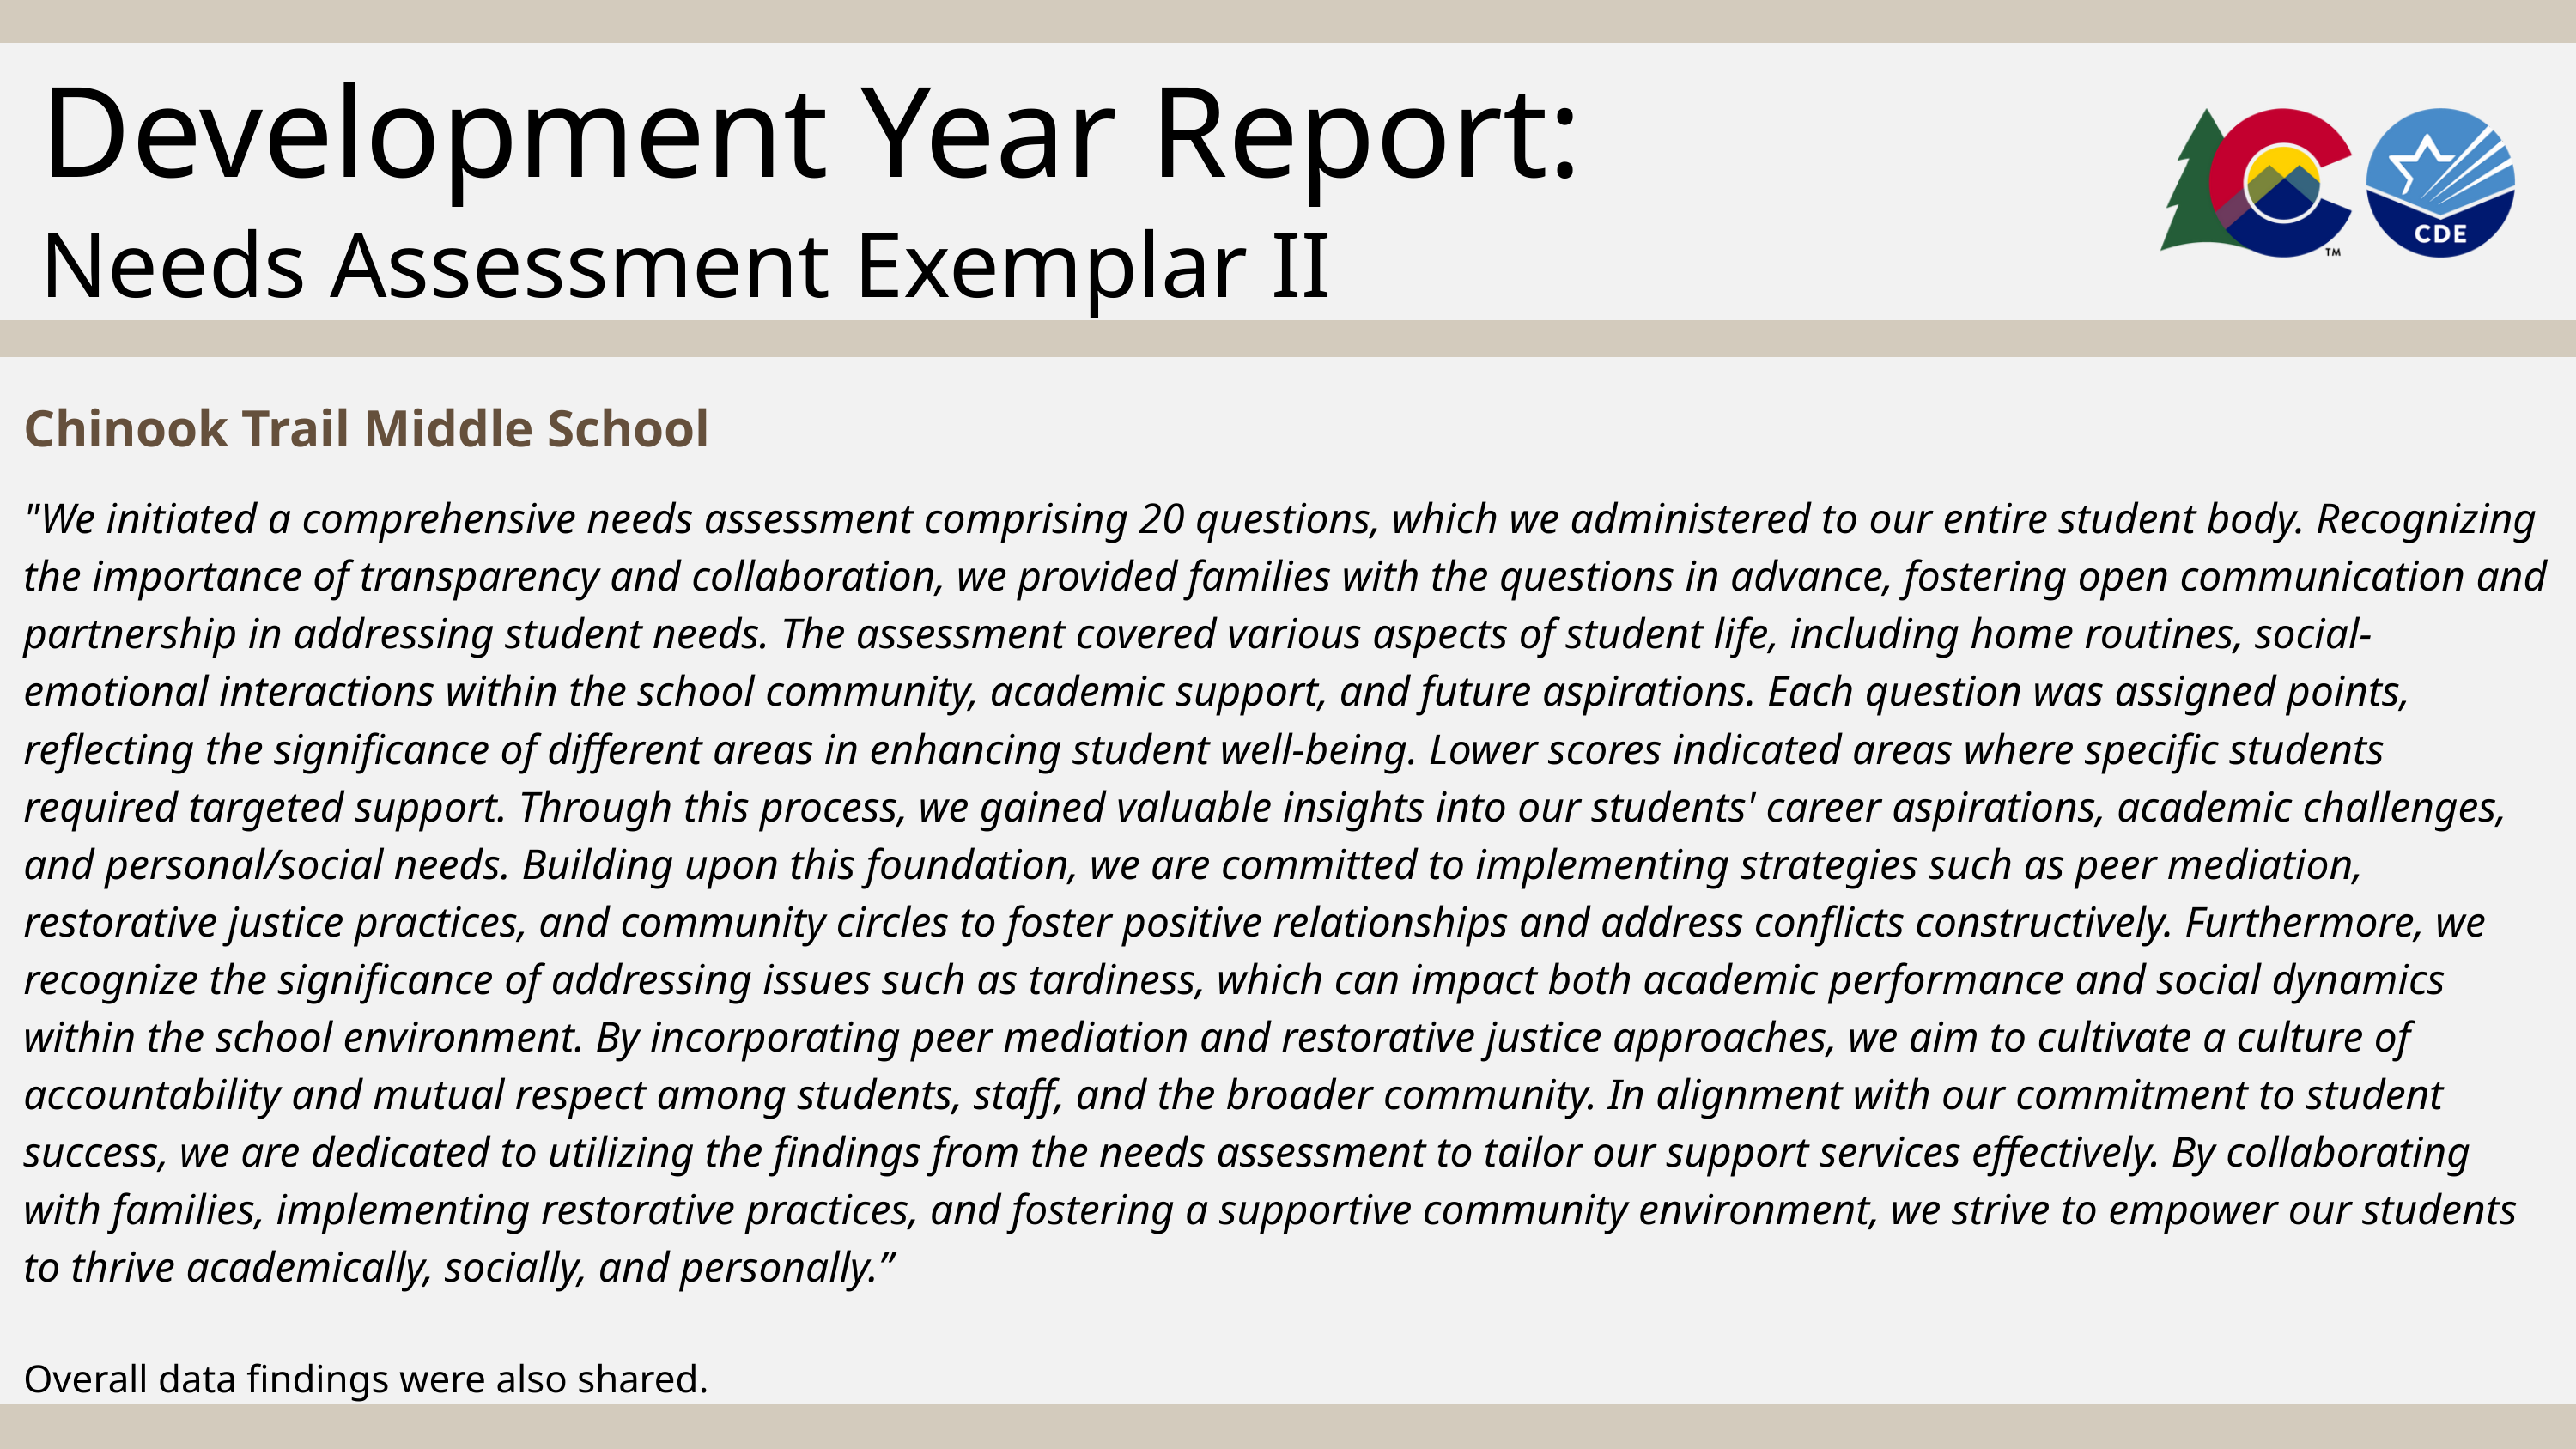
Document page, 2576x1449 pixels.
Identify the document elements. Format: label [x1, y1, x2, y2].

text_box [0, 356, 2576, 1404]
text_box [0, 42, 2576, 321]
